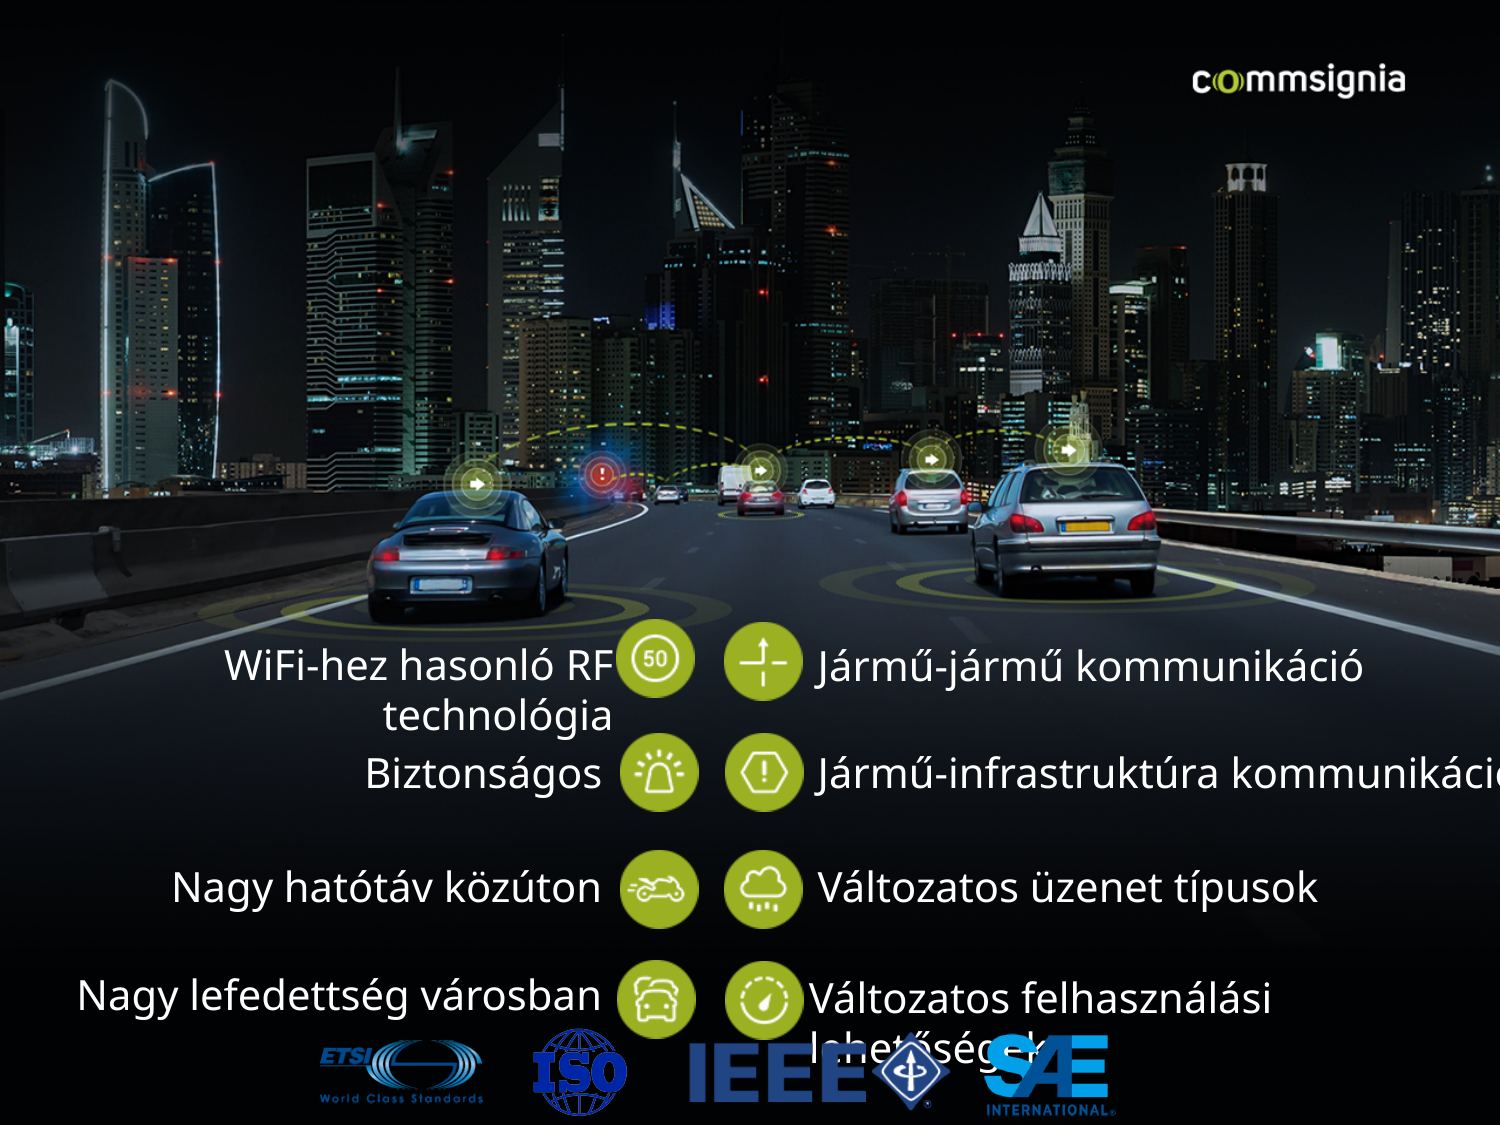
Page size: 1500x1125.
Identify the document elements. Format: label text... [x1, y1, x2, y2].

text_box Jármű-jármű kommunikáció [806, 632, 1463, 704]
text_box WiFi-hez hasonló RF technológia [0, 631, 613, 703]
text_box Változatos felhasználási lehetőségek [808, 964, 1500, 1036]
text_box Változatos üzenet típusok [806, 853, 1465, 926]
text_box Nagy hatótáv közúton [29, 853, 616, 926]
text_box Jármű-infrastruktúra kommunikáció [809, 738, 1500, 811]
text_box Nagy lefedettség városban [29, 961, 613, 1033]
picture [0, 0, 1500, 1125]
text_box Biztonságos [28, 739, 615, 812]
